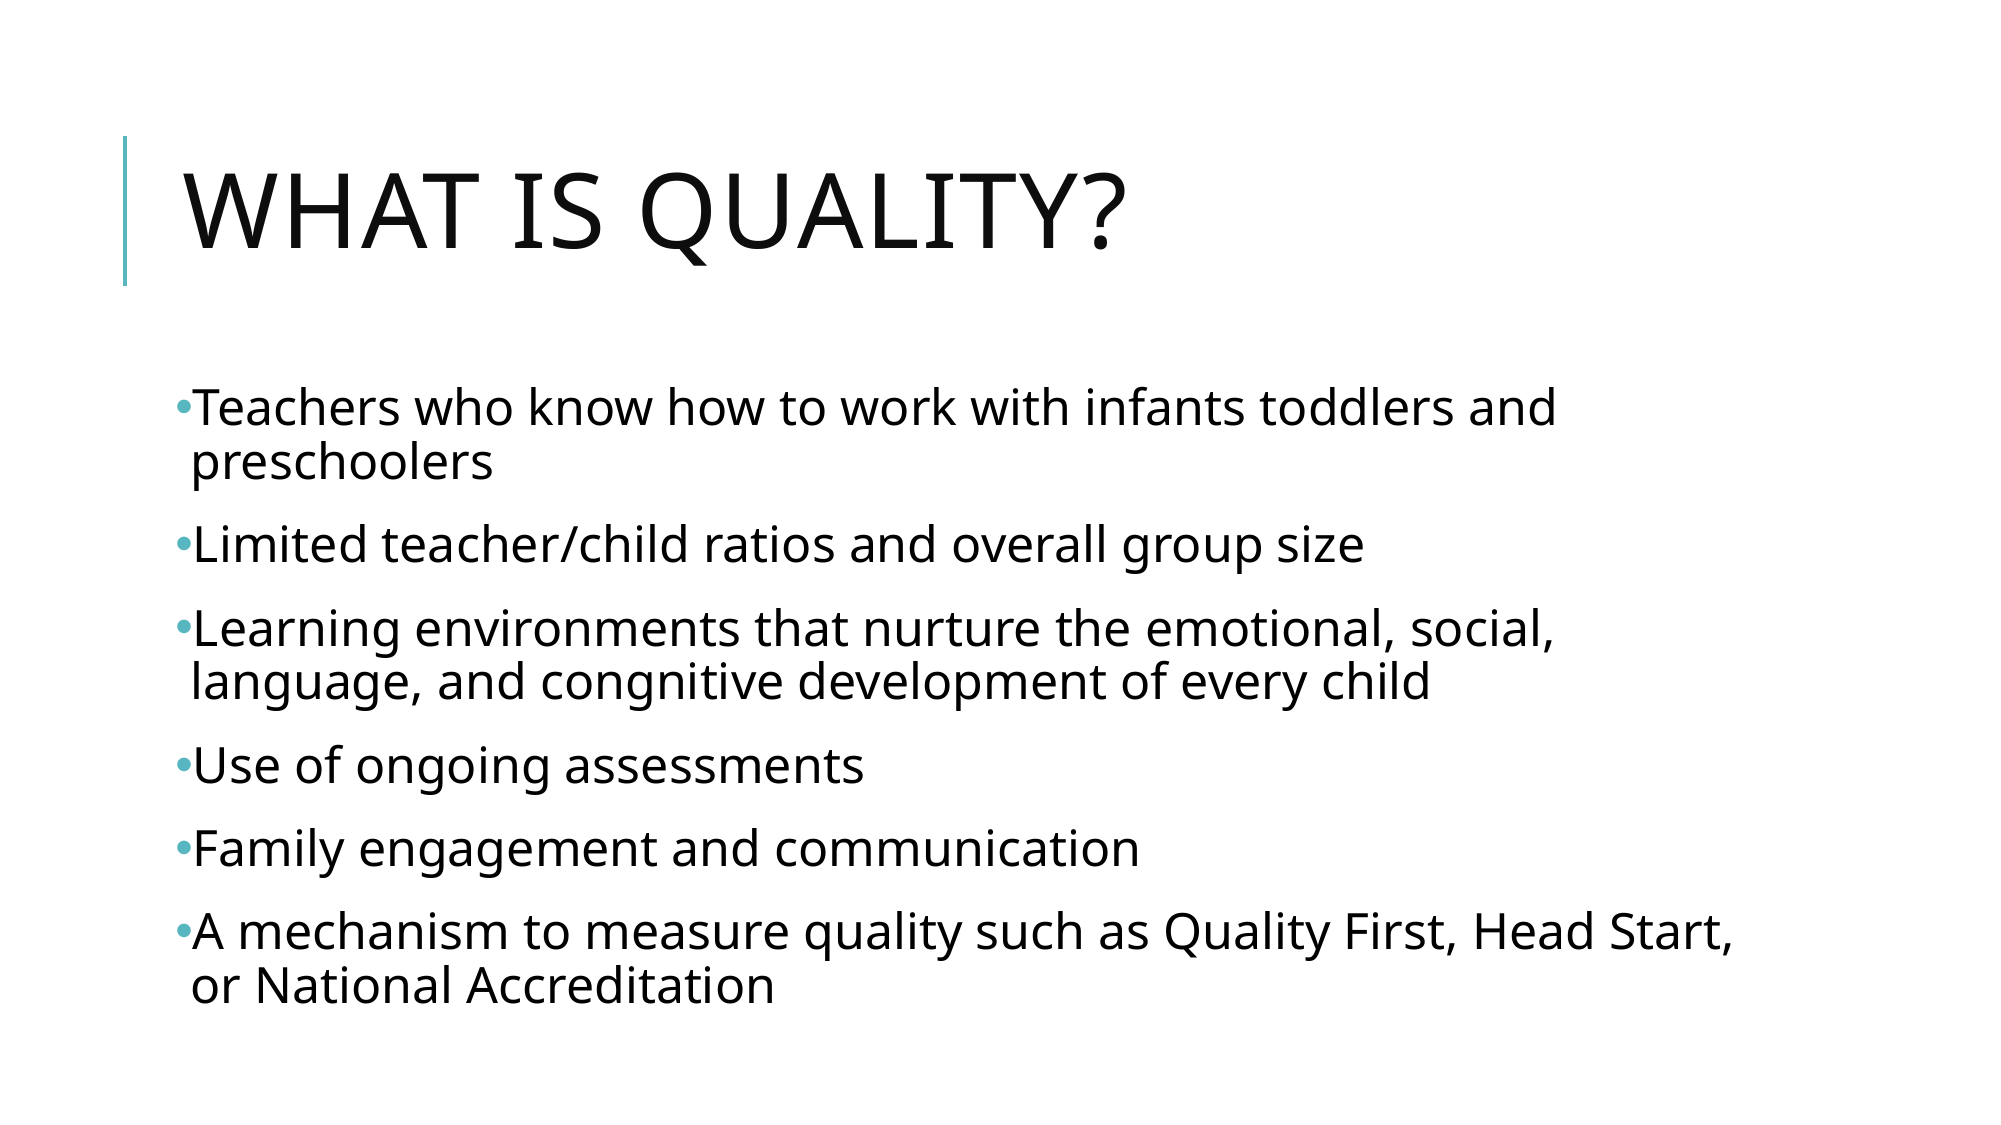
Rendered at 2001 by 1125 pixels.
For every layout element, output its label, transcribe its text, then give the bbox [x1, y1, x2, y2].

list Teachers who know how to work with infants toddlers and preschoolers Limited teacher/child ratios and overall group size Learning environments that nurture the emotional, social, language, and congnitive development of every child Use of ongoing assessments Family engagement and communication A mechanism to measure quality such as Quality First, Head Start, or National Accreditation [168, 375, 1763, 1035]
title What is Quality? [168, 96, 1763, 342]
